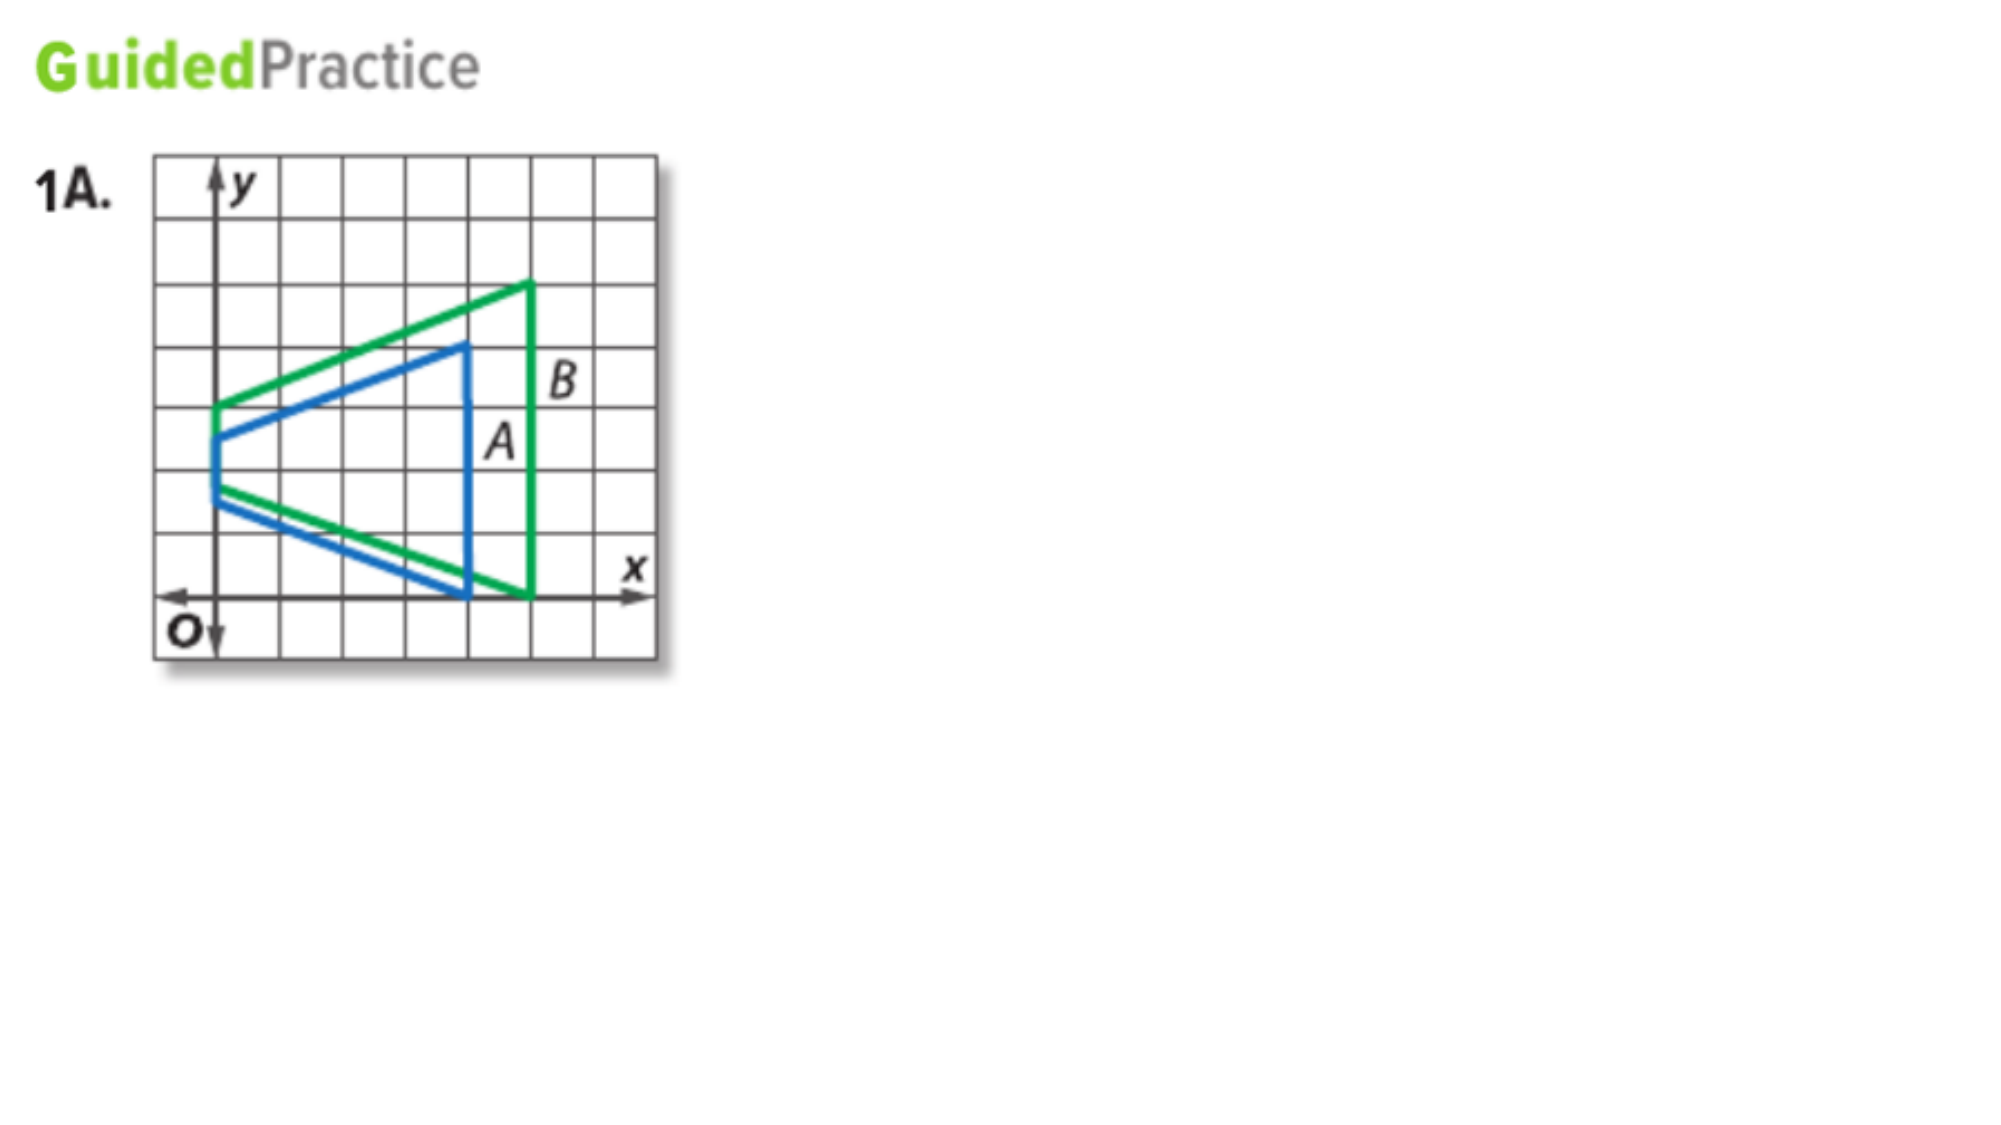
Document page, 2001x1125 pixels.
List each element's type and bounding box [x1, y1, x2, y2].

picture [26, 32, 704, 731]
